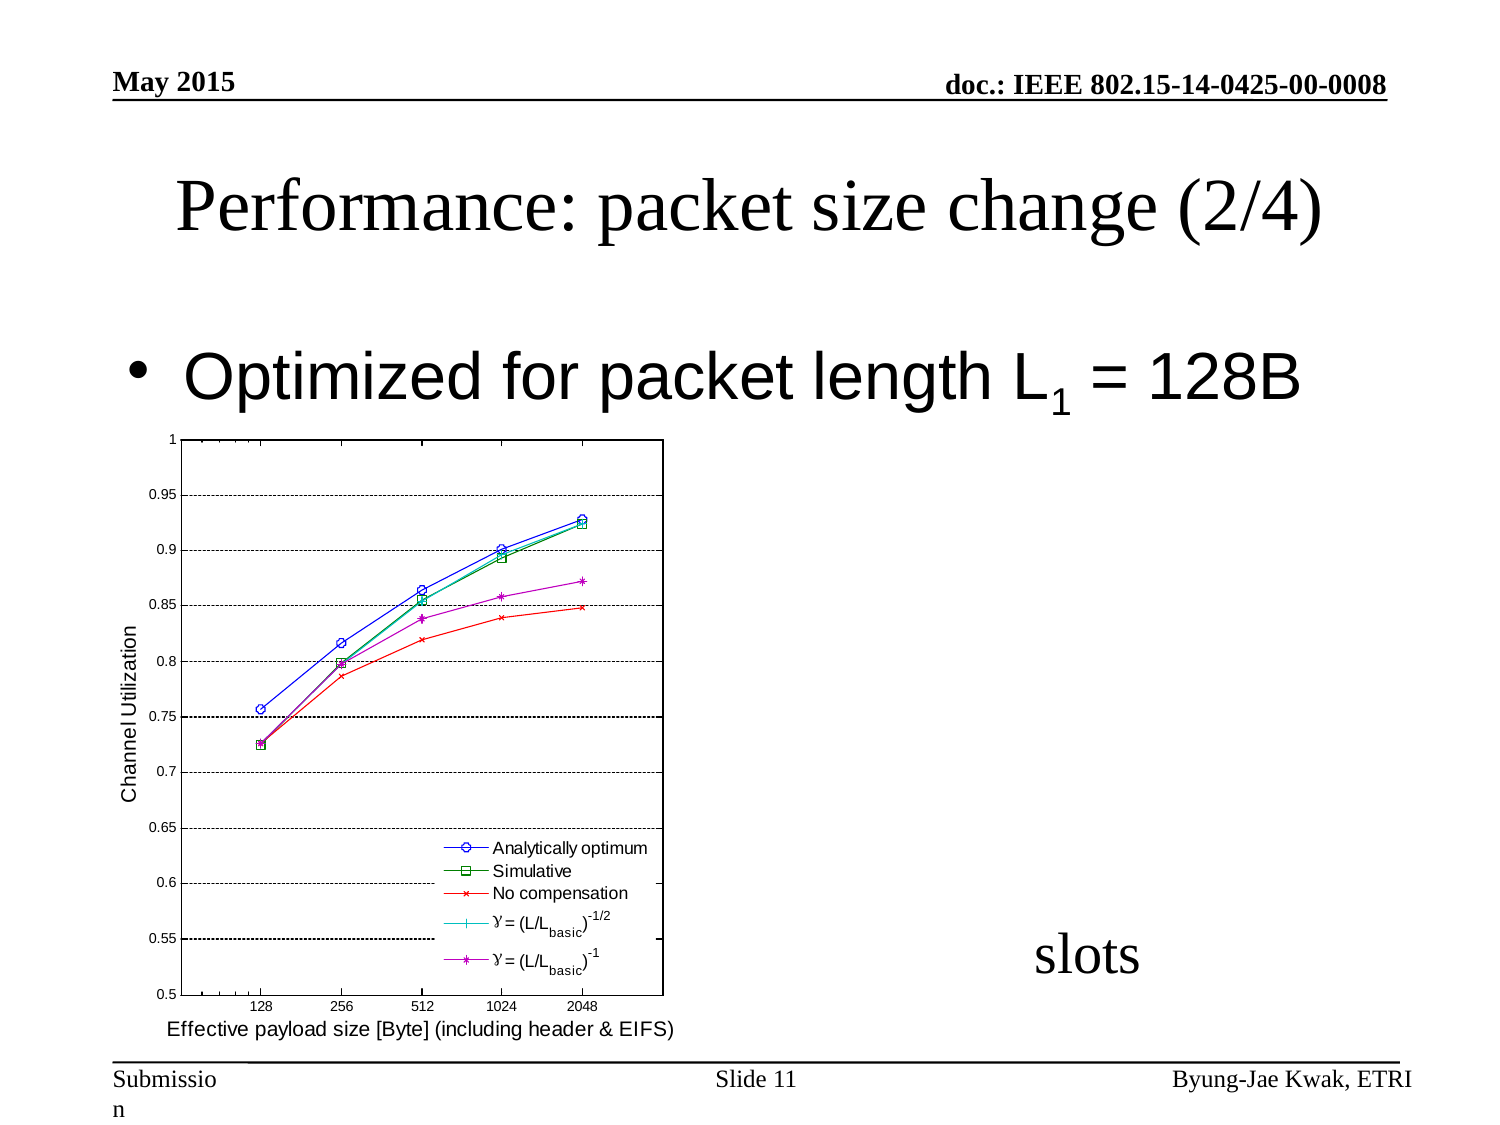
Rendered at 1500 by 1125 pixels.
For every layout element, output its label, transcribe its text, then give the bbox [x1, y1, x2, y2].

picture [100, 388, 722, 1071]
footer Byung-Jae Kwak, ETRI [900, 1062, 1413, 1093]
list Optimized for packet length L1 = 128B [112, 324, 1388, 1000]
slide_number Slide 11 [712, 1062, 800, 1093]
title Performance: packet size change (2/4) [112, 112, 1388, 288]
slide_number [112, 62, 375, 98]
